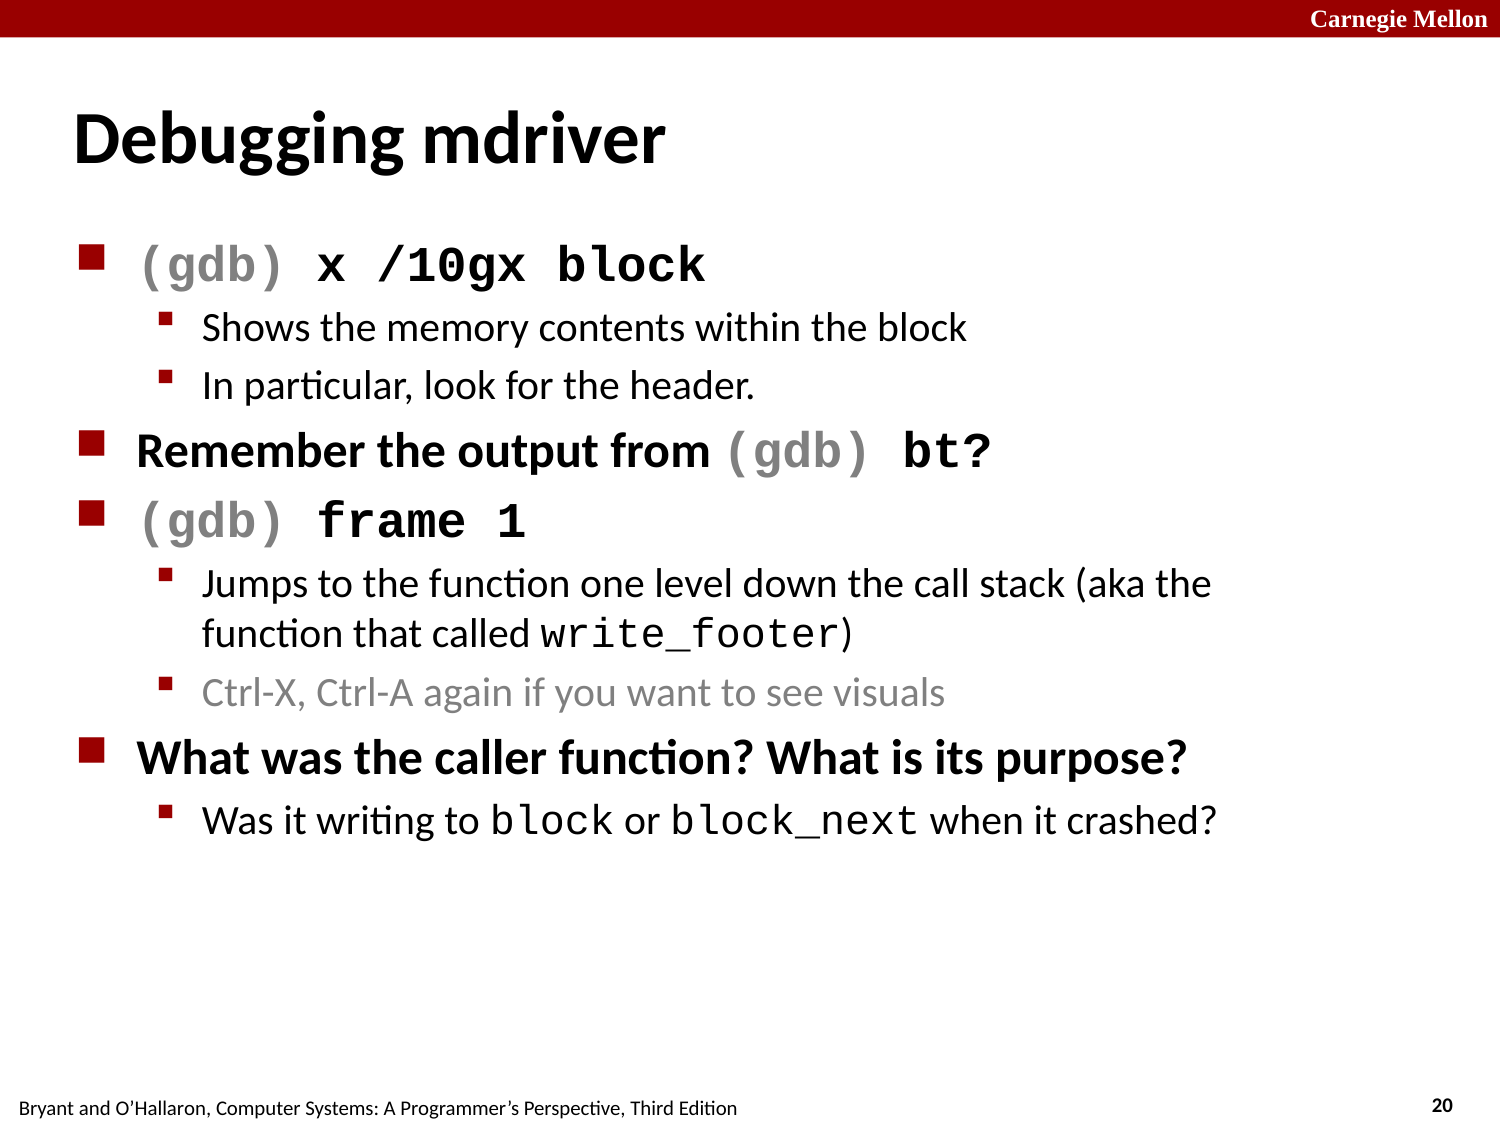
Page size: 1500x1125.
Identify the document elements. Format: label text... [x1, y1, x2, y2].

title Debugging mdriver [58, 71, 1305, 197]
list (gdb) x /10gx block Shows the memory contents within the block In particular, look for the header. Remember the output from (gdb) bt? (gdb) frame 1 Jumps to the function one level down the call stack (aka the function that called write_footer) Ctrl-X, Ctrl-A again if you want to see visuals What was the caller function? What is its purpose? Was it writing to block or block_next when it crashed? [64, 223, 1361, 1040]
